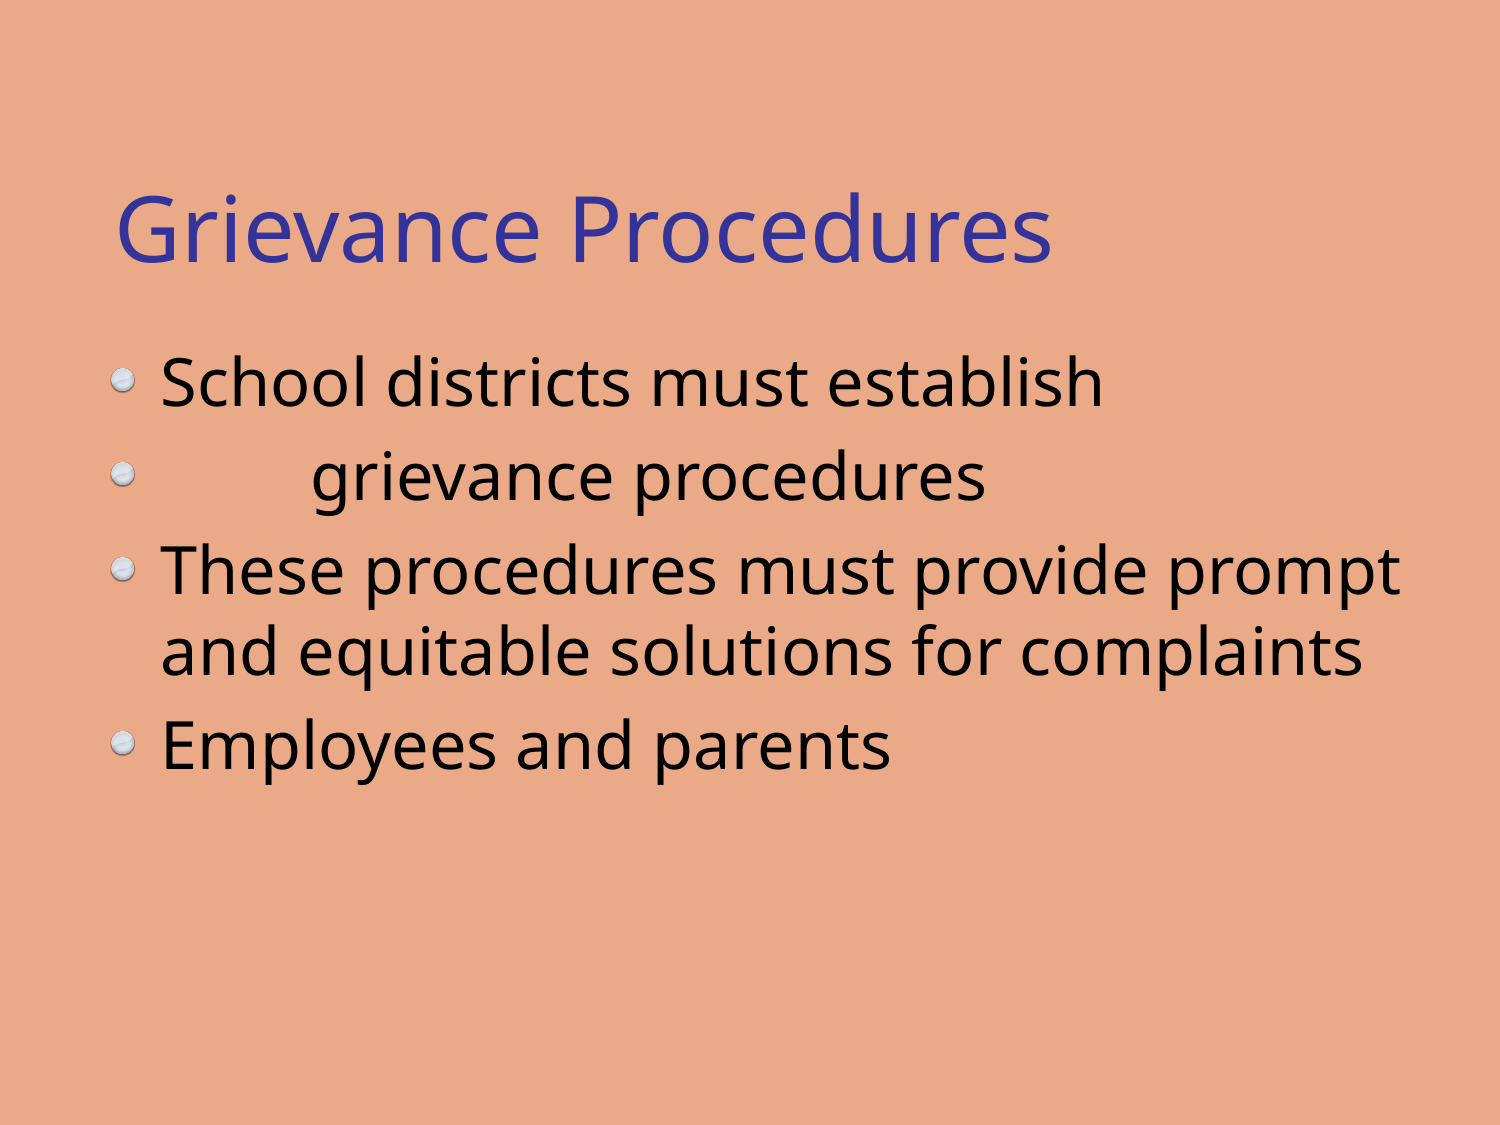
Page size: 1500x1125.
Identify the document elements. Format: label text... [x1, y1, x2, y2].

picture [108, 554, 137, 583]
picture [108, 365, 137, 394]
picture [108, 728, 137, 757]
title Grievance Procedures [99, 0, 1468, 290]
picture [108, 459, 137, 488]
list School districts must establish grievance procedures These procedures must provide prompt and equitable solutions for complaints Employees and parents [99, 330, 1470, 1125]
